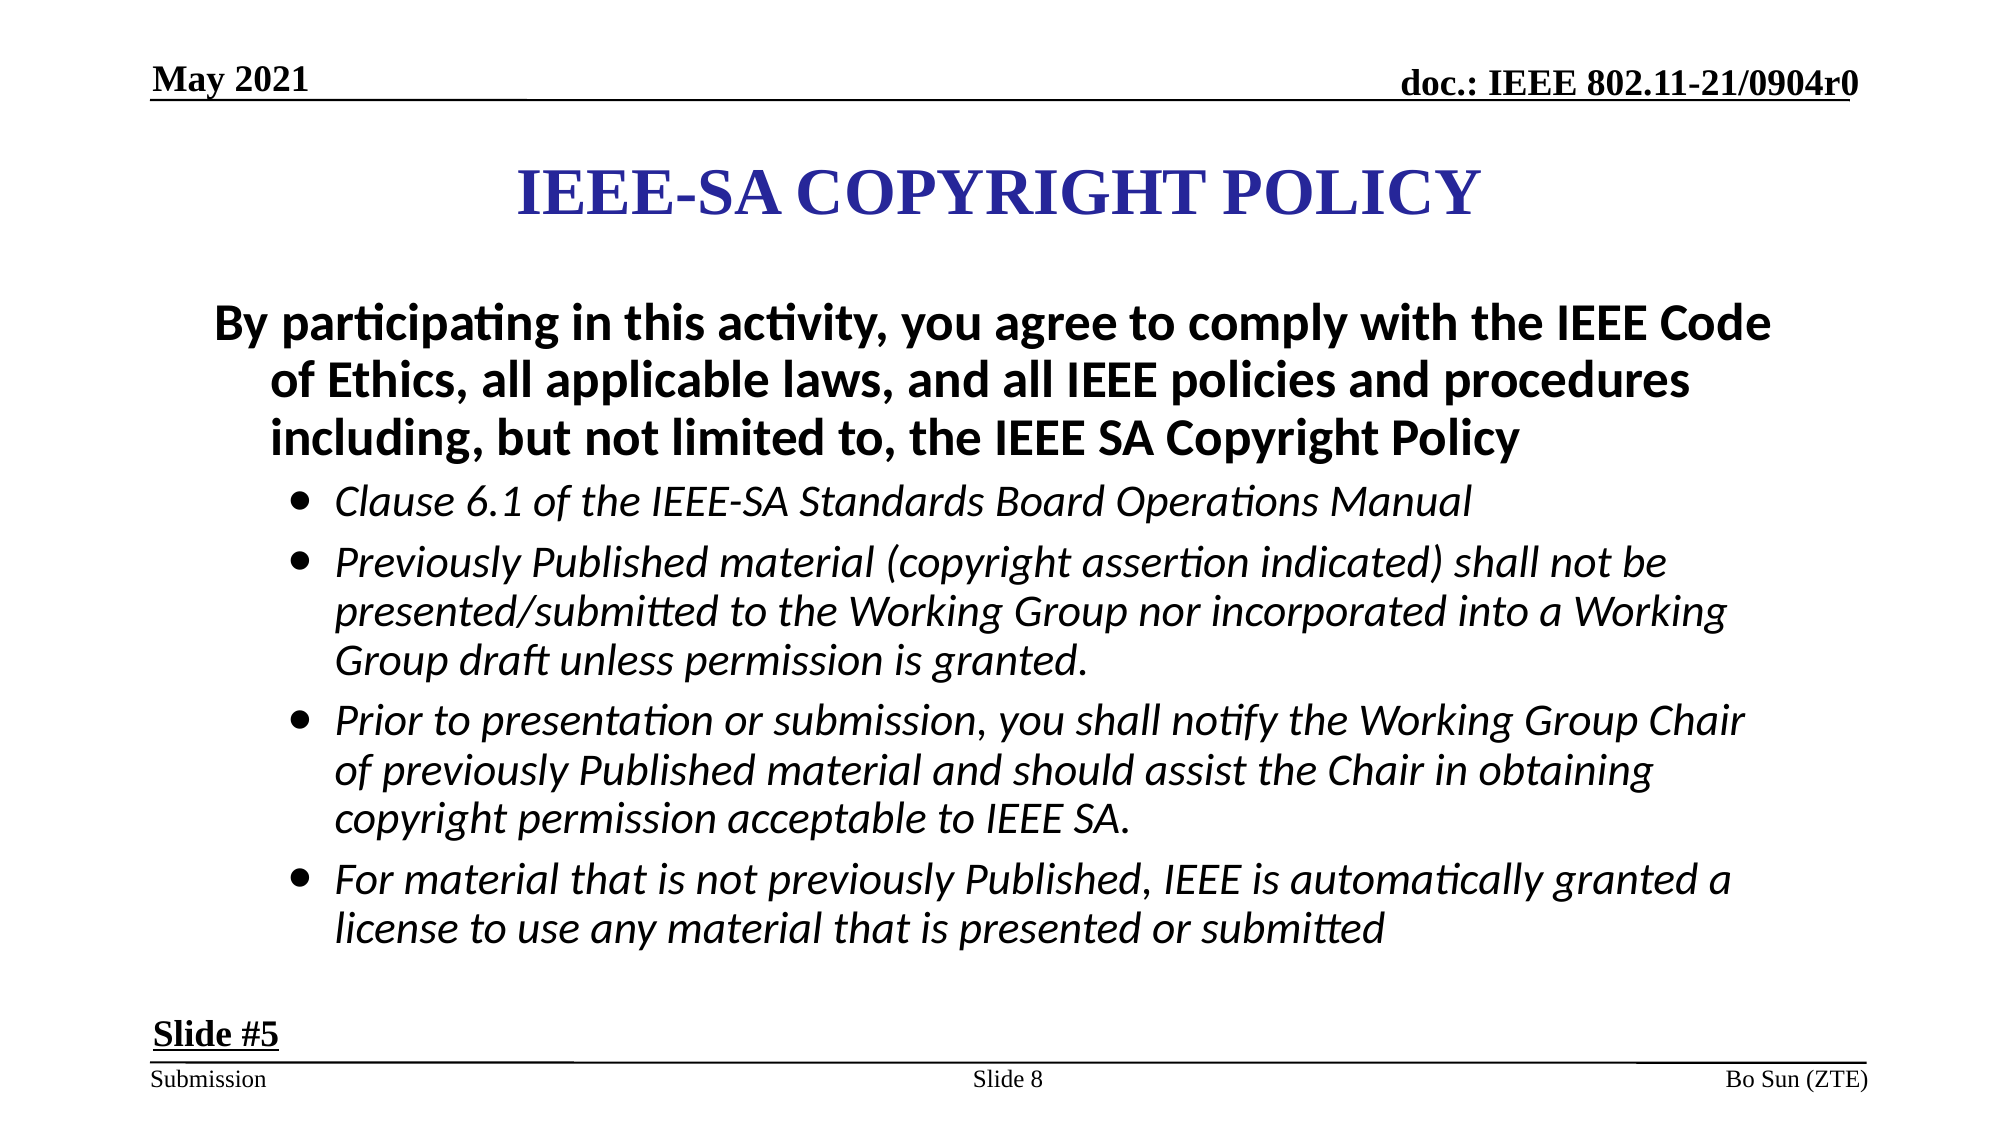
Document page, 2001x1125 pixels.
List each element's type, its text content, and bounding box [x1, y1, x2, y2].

slide_number Slide 8 [949, 1061, 1067, 1123]
footer Bo Sun (ZTE) [1171, 1061, 1869, 1093]
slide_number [152, 54, 563, 100]
text_box IEEE-SA COPYRIGHT POLICY [362, 100, 1638, 276]
text_box By participating in this activity, you agree to comply with the IEEE Code of Ethics, all applicable laws, and all IEEE policies and procedures including, but not limited to, the IEEE SA Copyright Policy Clause 6.1 of the IEEE-SA Standards Board Operations Manual Previously Published material (copyright assertion indicated) shall not be presented/submitted to the Working Group nor incorporated into a Working Group draft unless permission is granted. Prior to presentation or submission, you shall notify the Working Group Chair of previously Published material and should assist the Chair in obtaining copyright permission acceptable to IEEE SA. For material that is not previously Published, IEEE is automatically granted a license to use any material that is presented or submitted [200, 287, 1800, 988]
text_box Slide #5 [138, 1002, 295, 1062]
